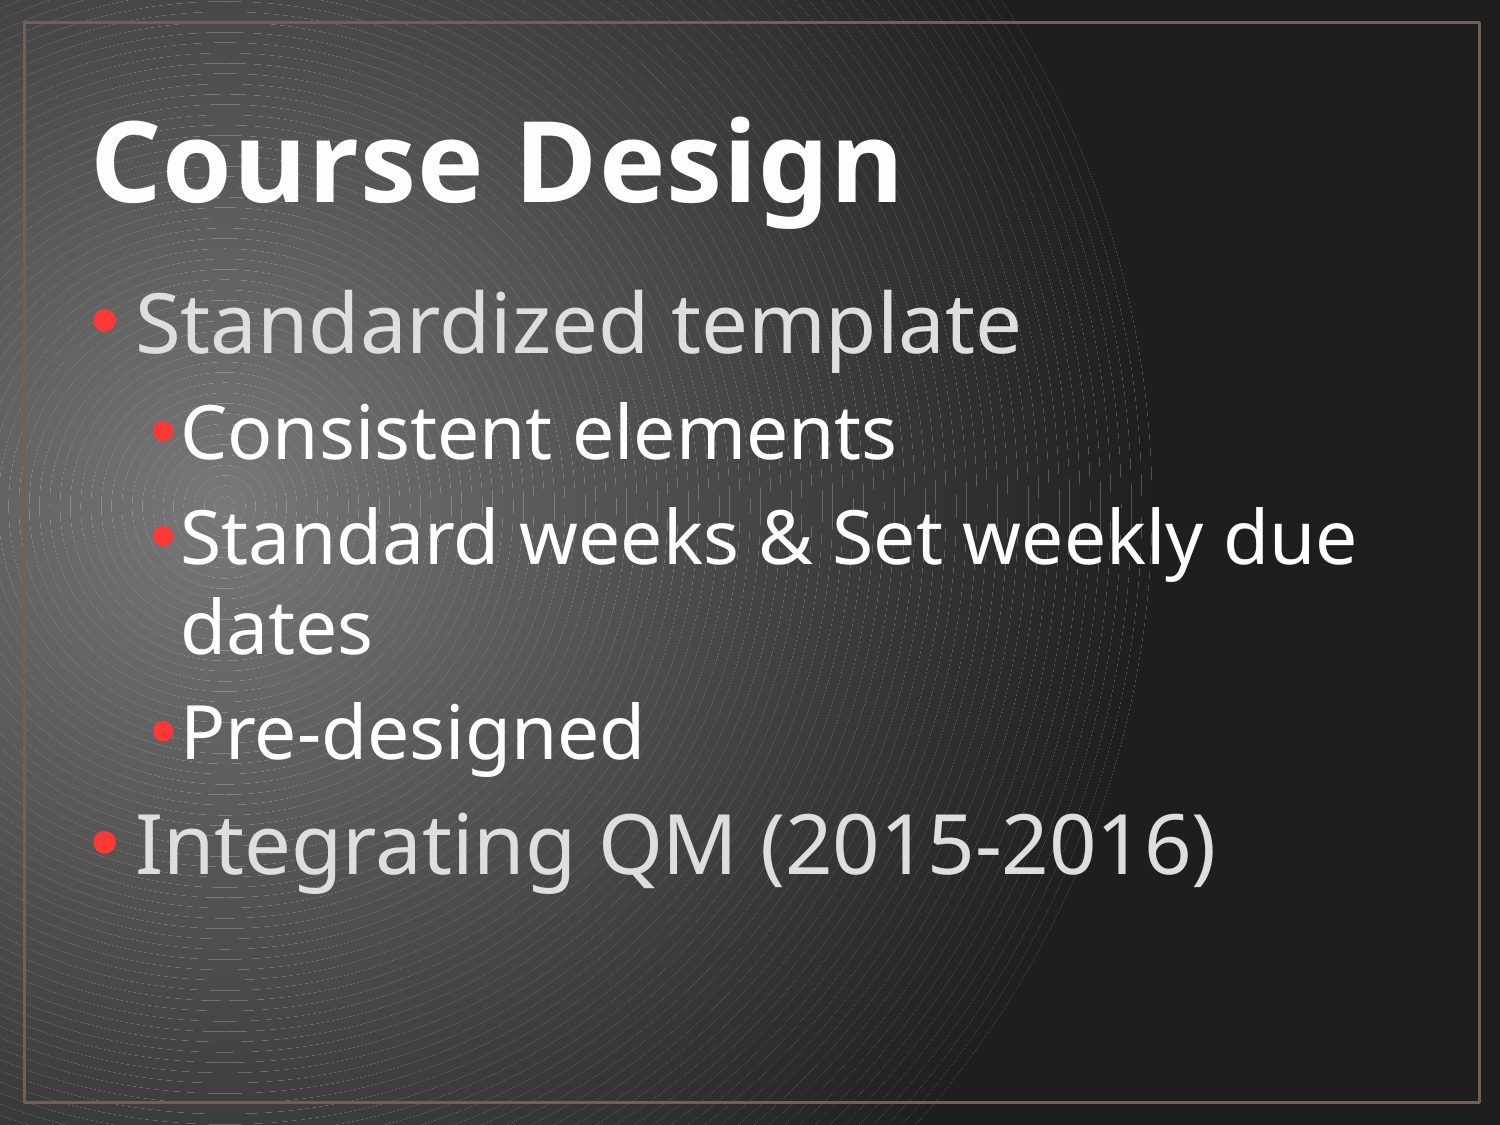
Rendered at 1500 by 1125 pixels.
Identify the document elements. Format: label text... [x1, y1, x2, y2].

title Course Design [75, 45, 1425, 233]
list Standardized template Consistent elements Standard weeks & Set weekly due dates Pre-designed Integrating QM (2015-2016) [75, 262, 1425, 1005]
